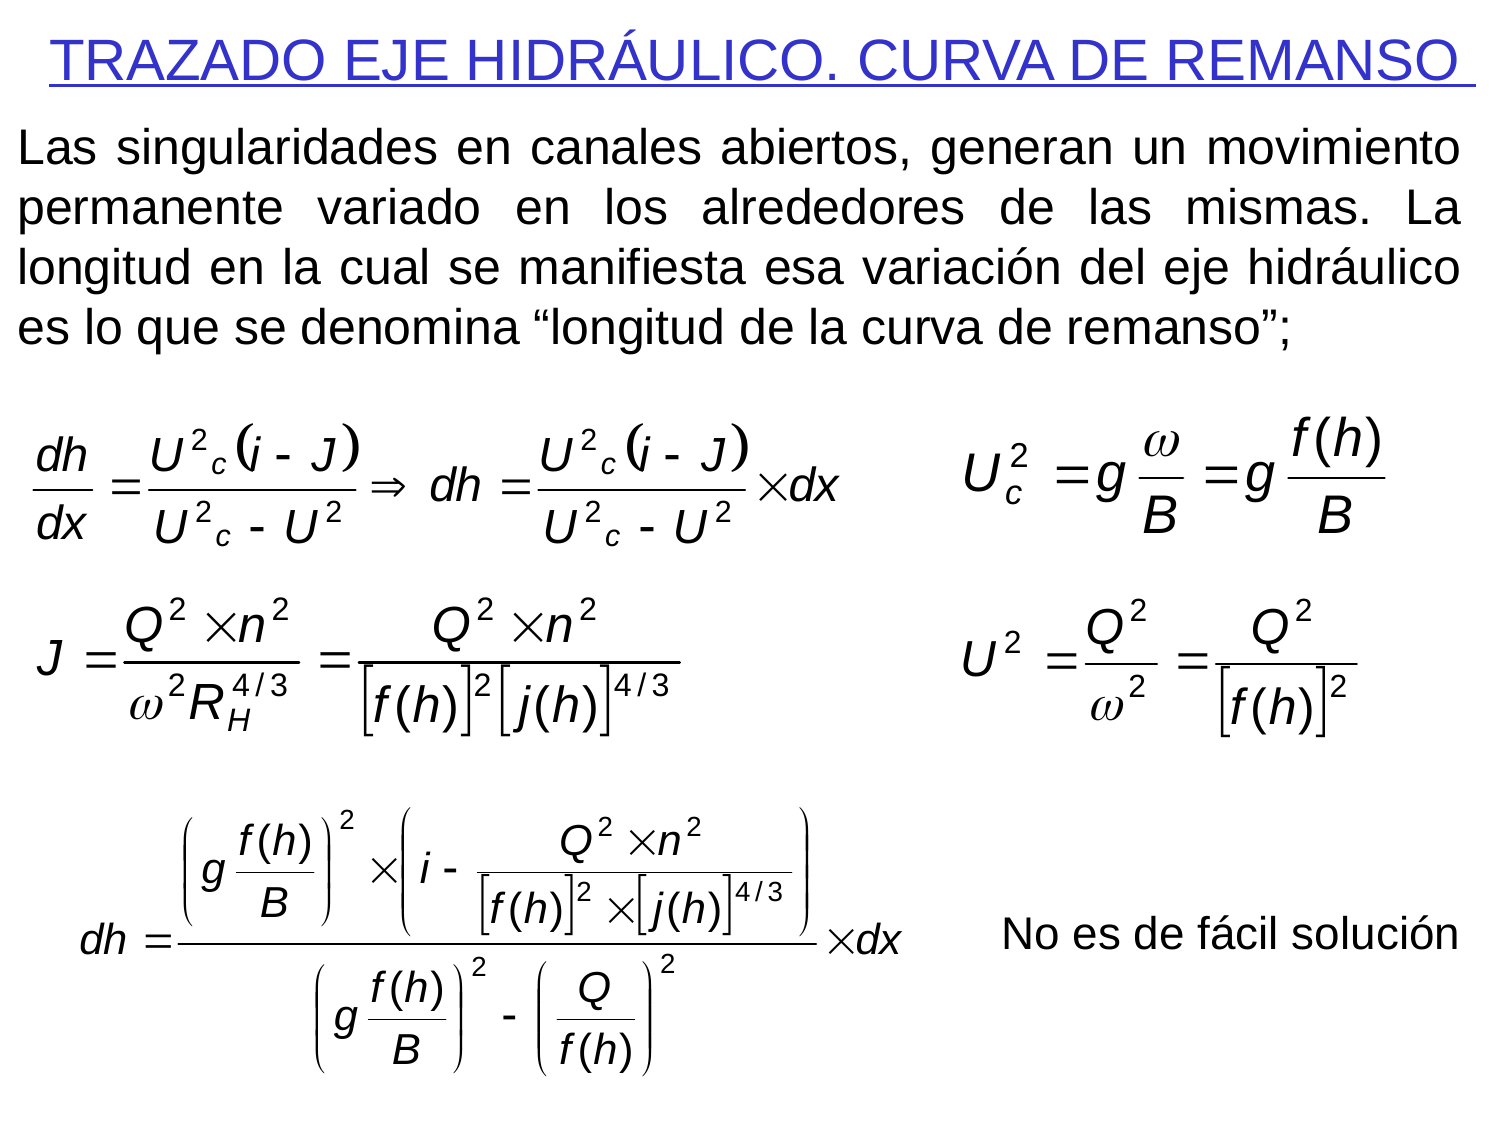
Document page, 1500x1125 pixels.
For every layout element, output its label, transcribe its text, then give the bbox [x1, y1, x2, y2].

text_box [73, 797, 913, 1085]
text_box Las singularidades en canales abiertos, generan un movimiento permanente variado en los alrededores de las mismas. La longitud en la cual se manifiesta esa variación del eje hidráulico es lo que se denomina “longitud de la curva de remanso”; [2, 107, 1477, 363]
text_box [24, 414, 852, 559]
text_box No es de fácil solución [986, 896, 1477, 967]
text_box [955, 584, 1369, 746]
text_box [29, 582, 691, 745]
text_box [957, 402, 1395, 546]
text_box TRAZADO EJE HIDRÁULICO. CURVA DE REMANSO [34, 15, 1492, 100]
